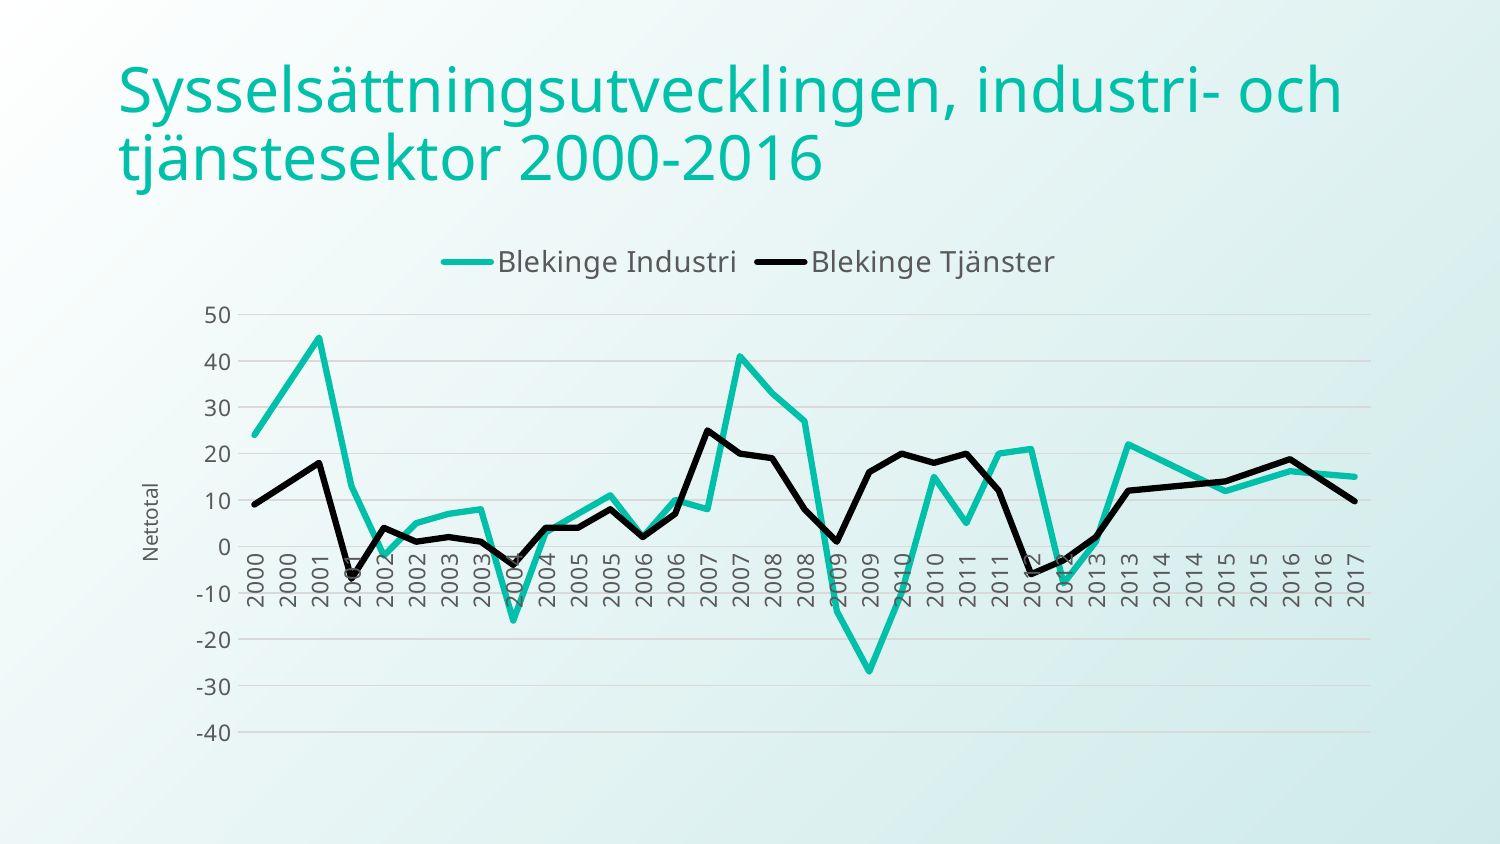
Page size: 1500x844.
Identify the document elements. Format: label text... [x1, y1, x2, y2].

title Sysselsättningsutvecklingen, industri- och tjänstesektor 2000-2016 [103, 44, 1397, 208]
chart [103, 224, 1397, 759]
